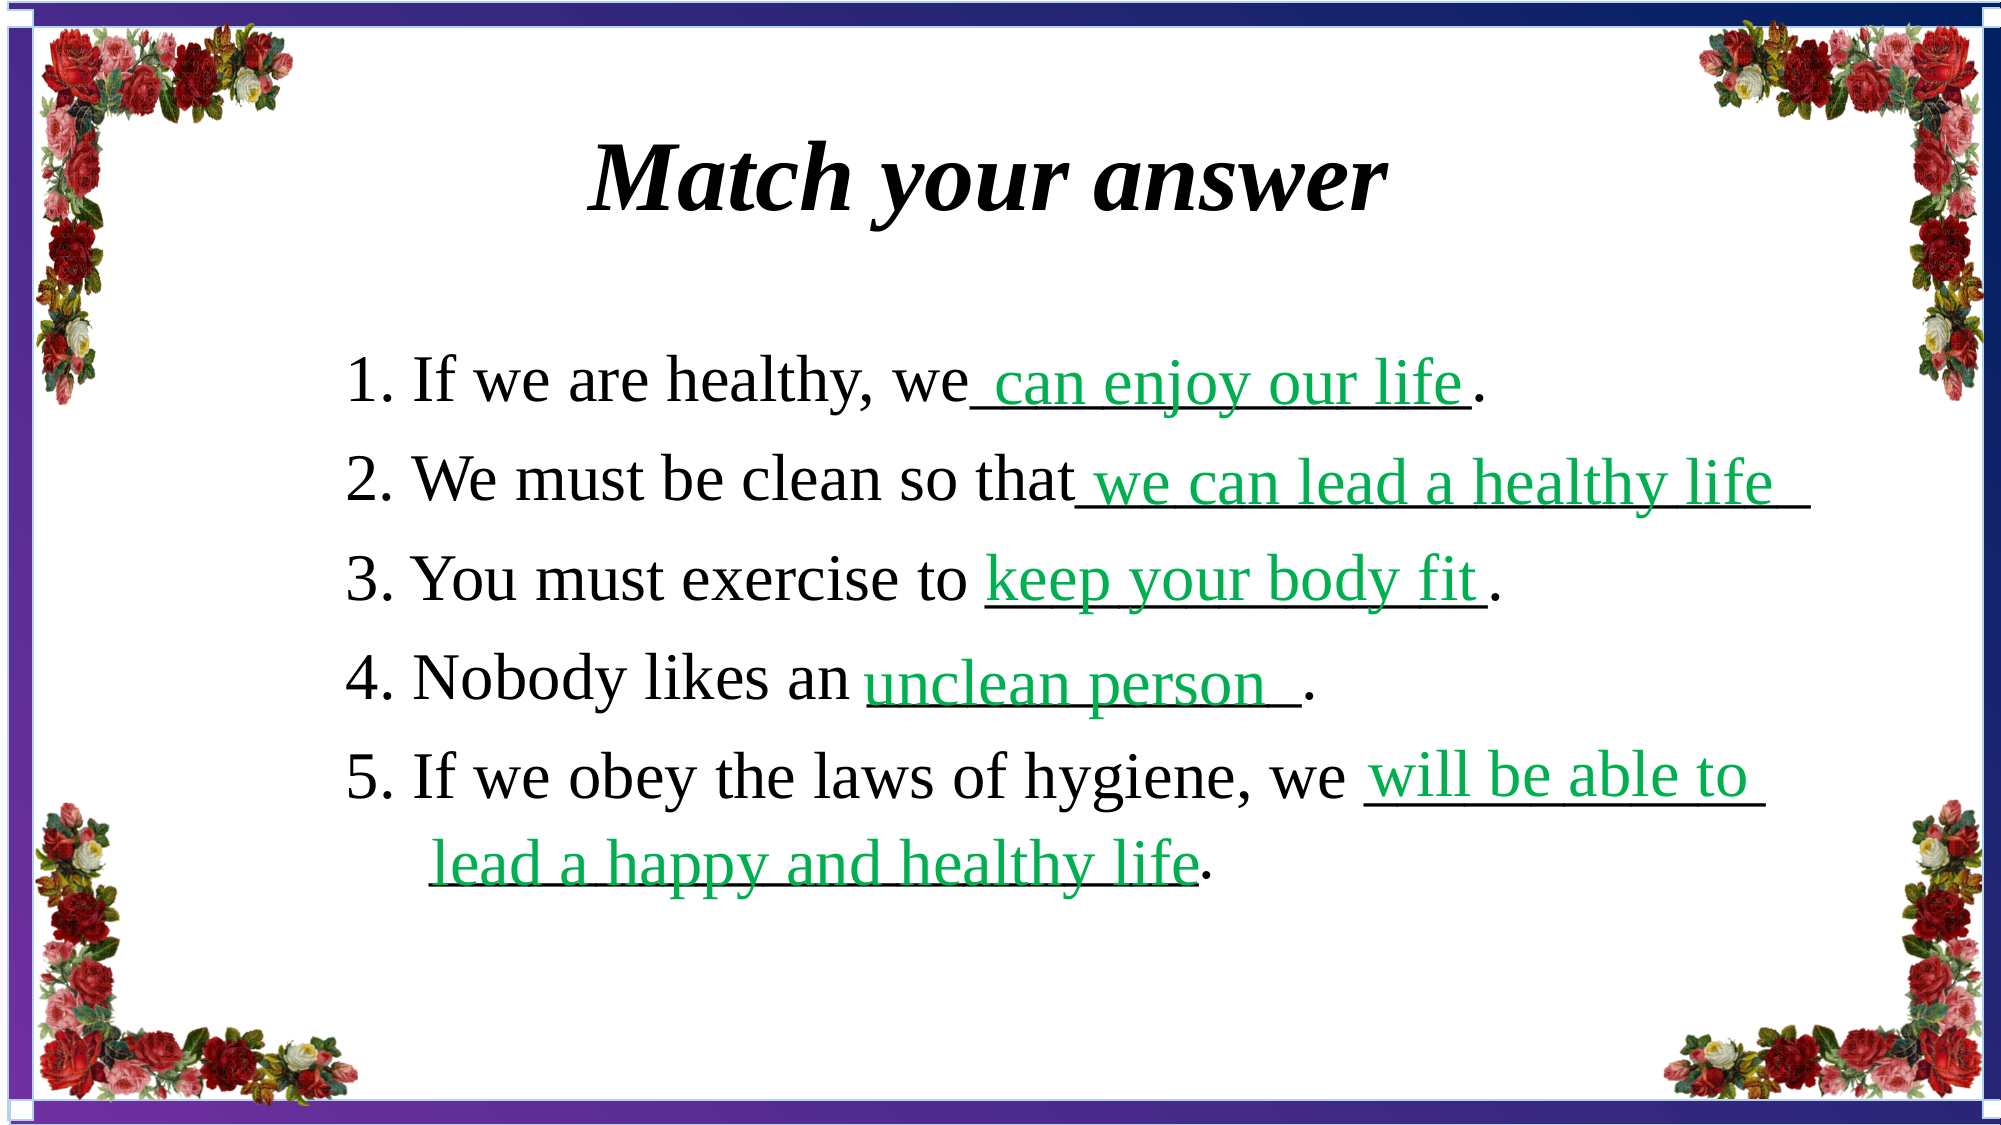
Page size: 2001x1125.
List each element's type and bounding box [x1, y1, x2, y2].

text_box [7, 2, 2000, 1125]
